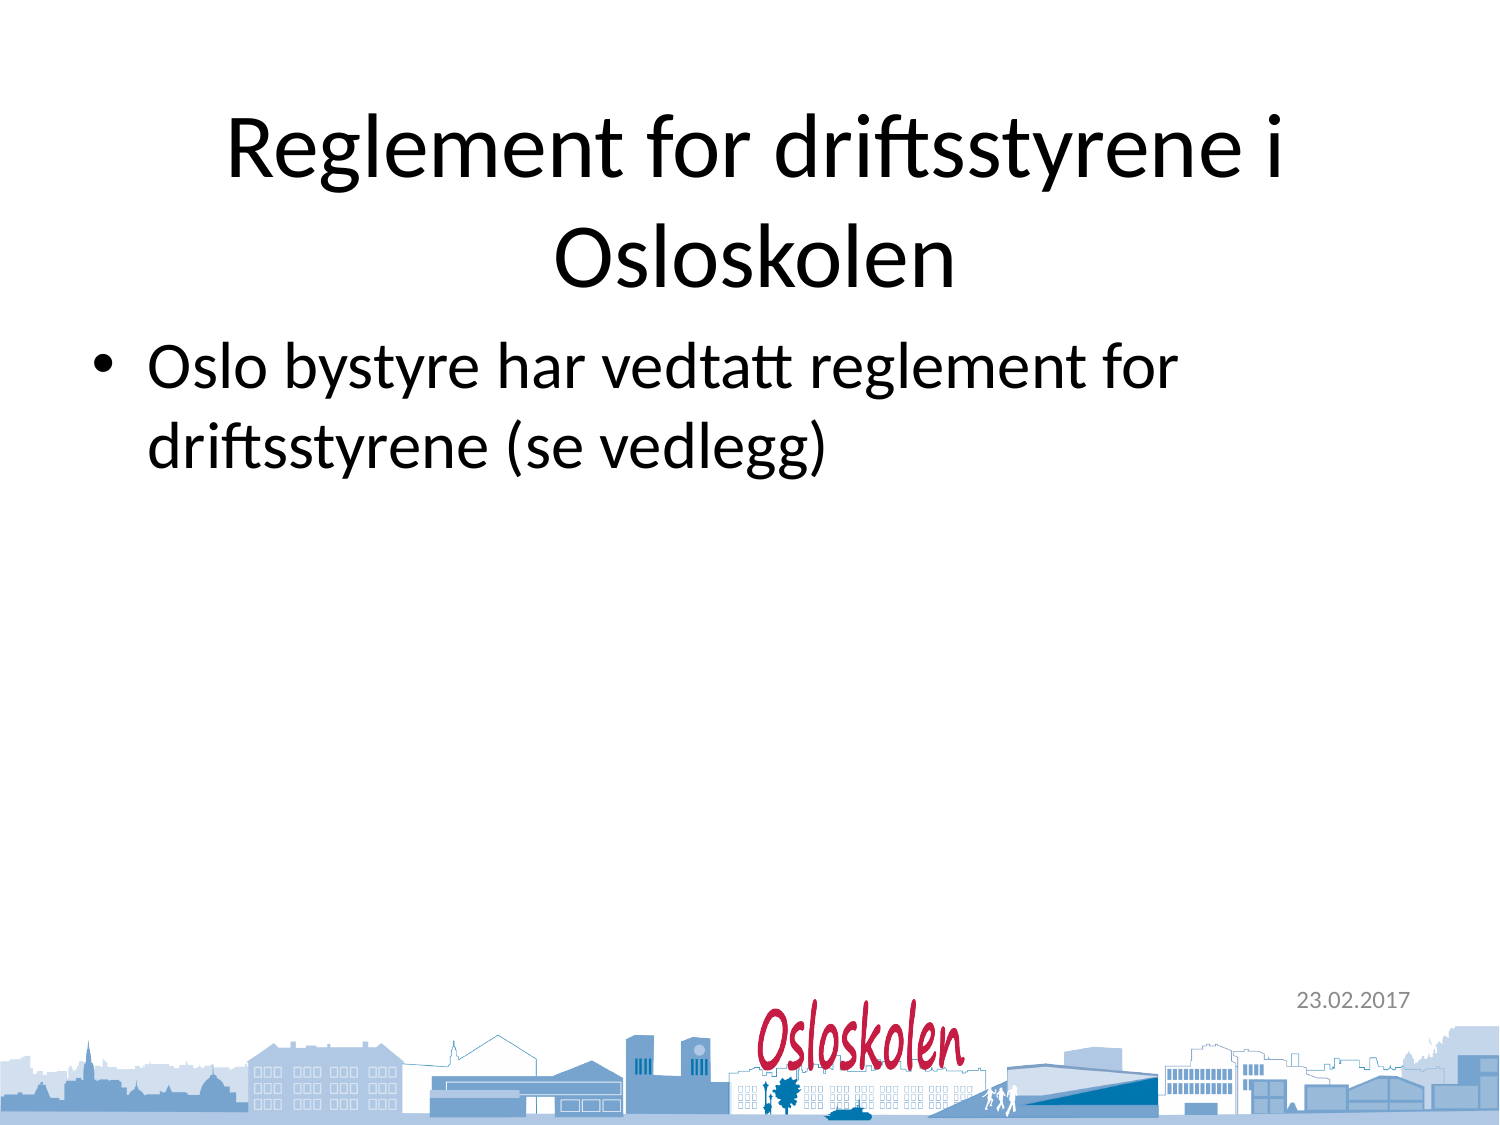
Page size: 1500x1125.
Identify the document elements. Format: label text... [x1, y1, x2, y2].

picture [0, 999, 1500, 1125]
list Oslo bystyre har vedtatt reglement for driftsstyrene (se vedlegg) [76, 314, 1436, 929]
picture [1375, 999, 1382, 1006]
title Reglement for driftsstyrene i Osloskolen [76, 78, 1436, 256]
picture [1331, 999, 1338, 1006]
